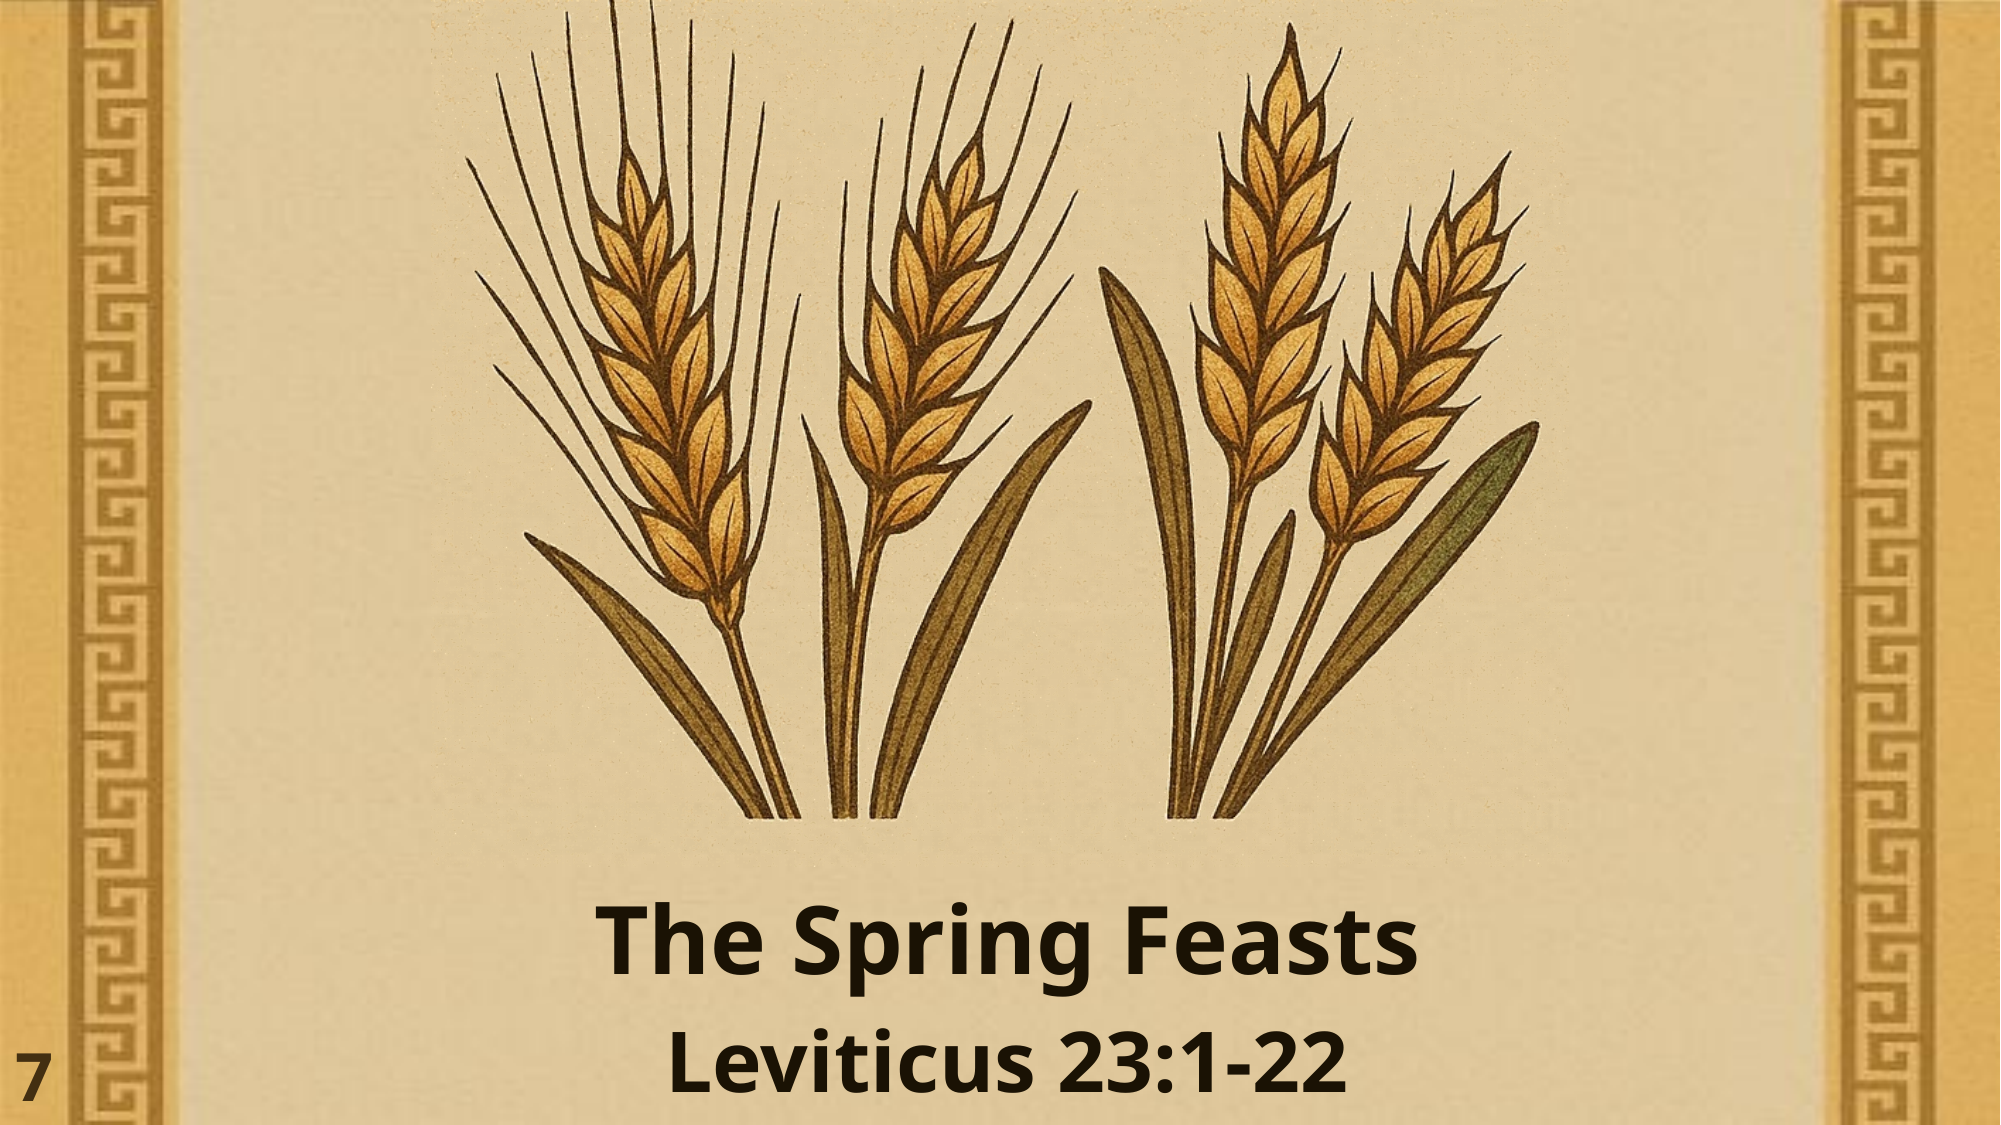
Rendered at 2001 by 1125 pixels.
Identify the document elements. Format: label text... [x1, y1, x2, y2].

text_box The Spring Feasts Leviticus 23:1-22 [162, 866, 1852, 1125]
text_box 7 [0, 1012, 106, 1125]
picture [0, 0, 2000, 1125]
